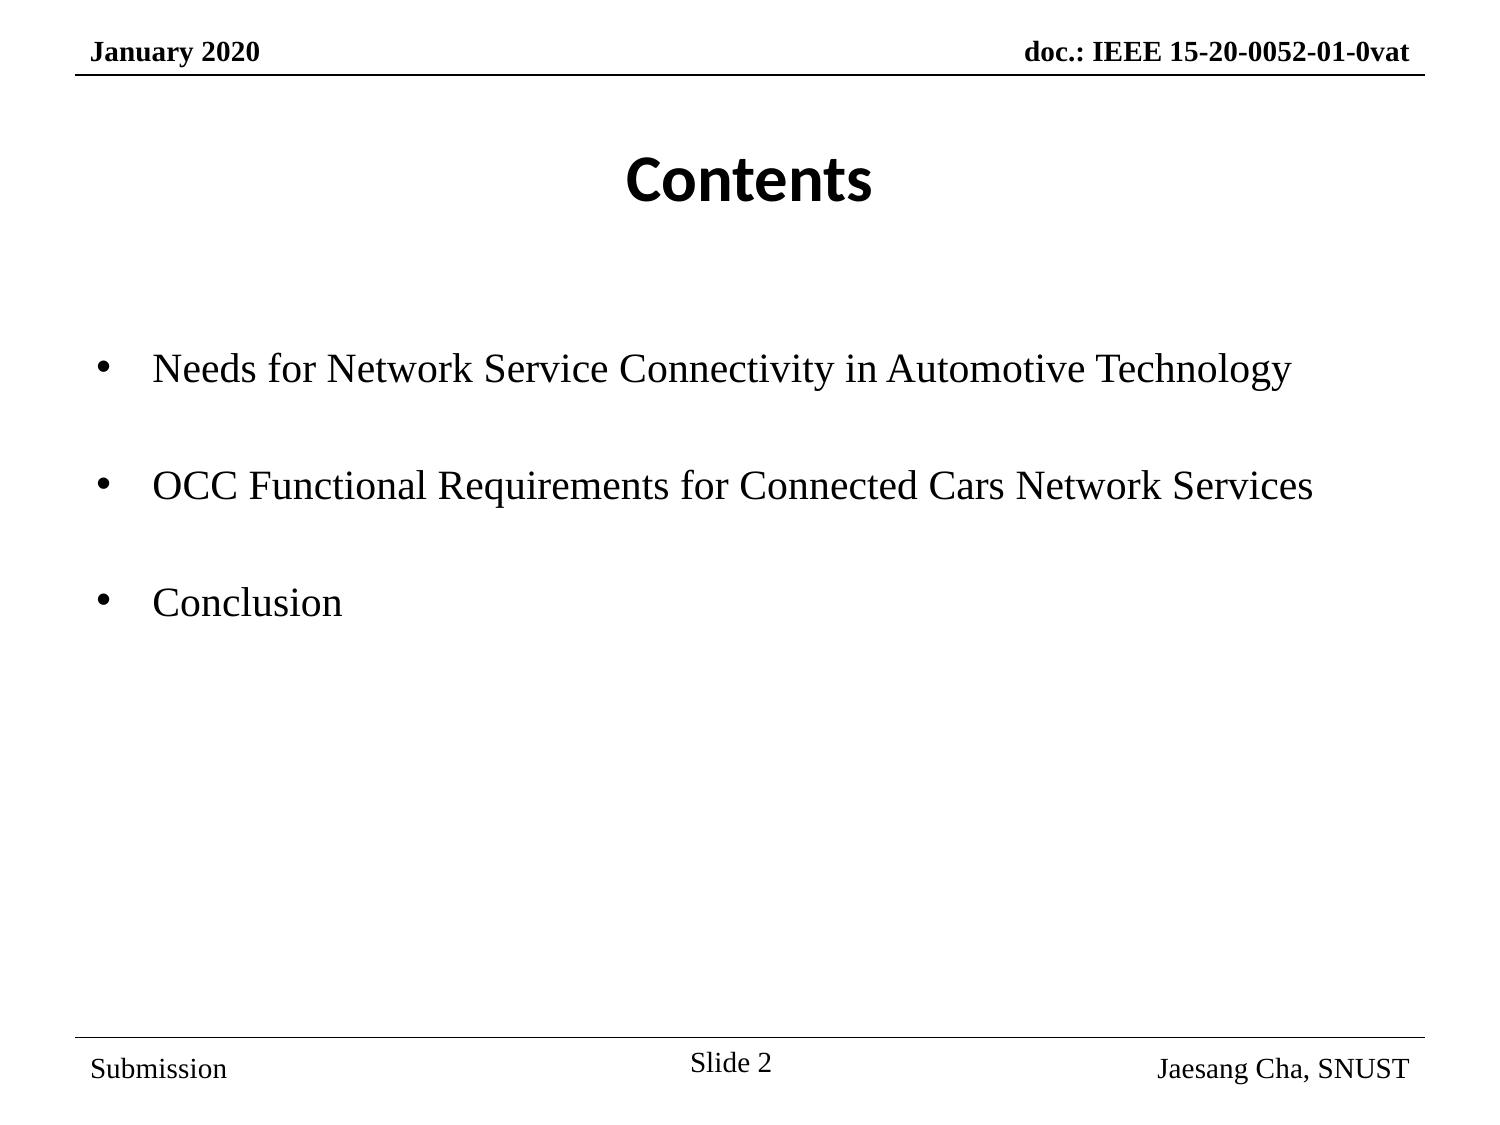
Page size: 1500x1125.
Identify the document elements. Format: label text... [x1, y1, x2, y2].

text_box Slide 2 [675, 1035, 788, 1086]
text_box Contents [0, 125, 1500, 225]
text_box Needs for Network Service Connectivity in Automotive Technology OCC Functional Requirements for Connected Cars Network Services Conclusion [81, 333, 1450, 725]
